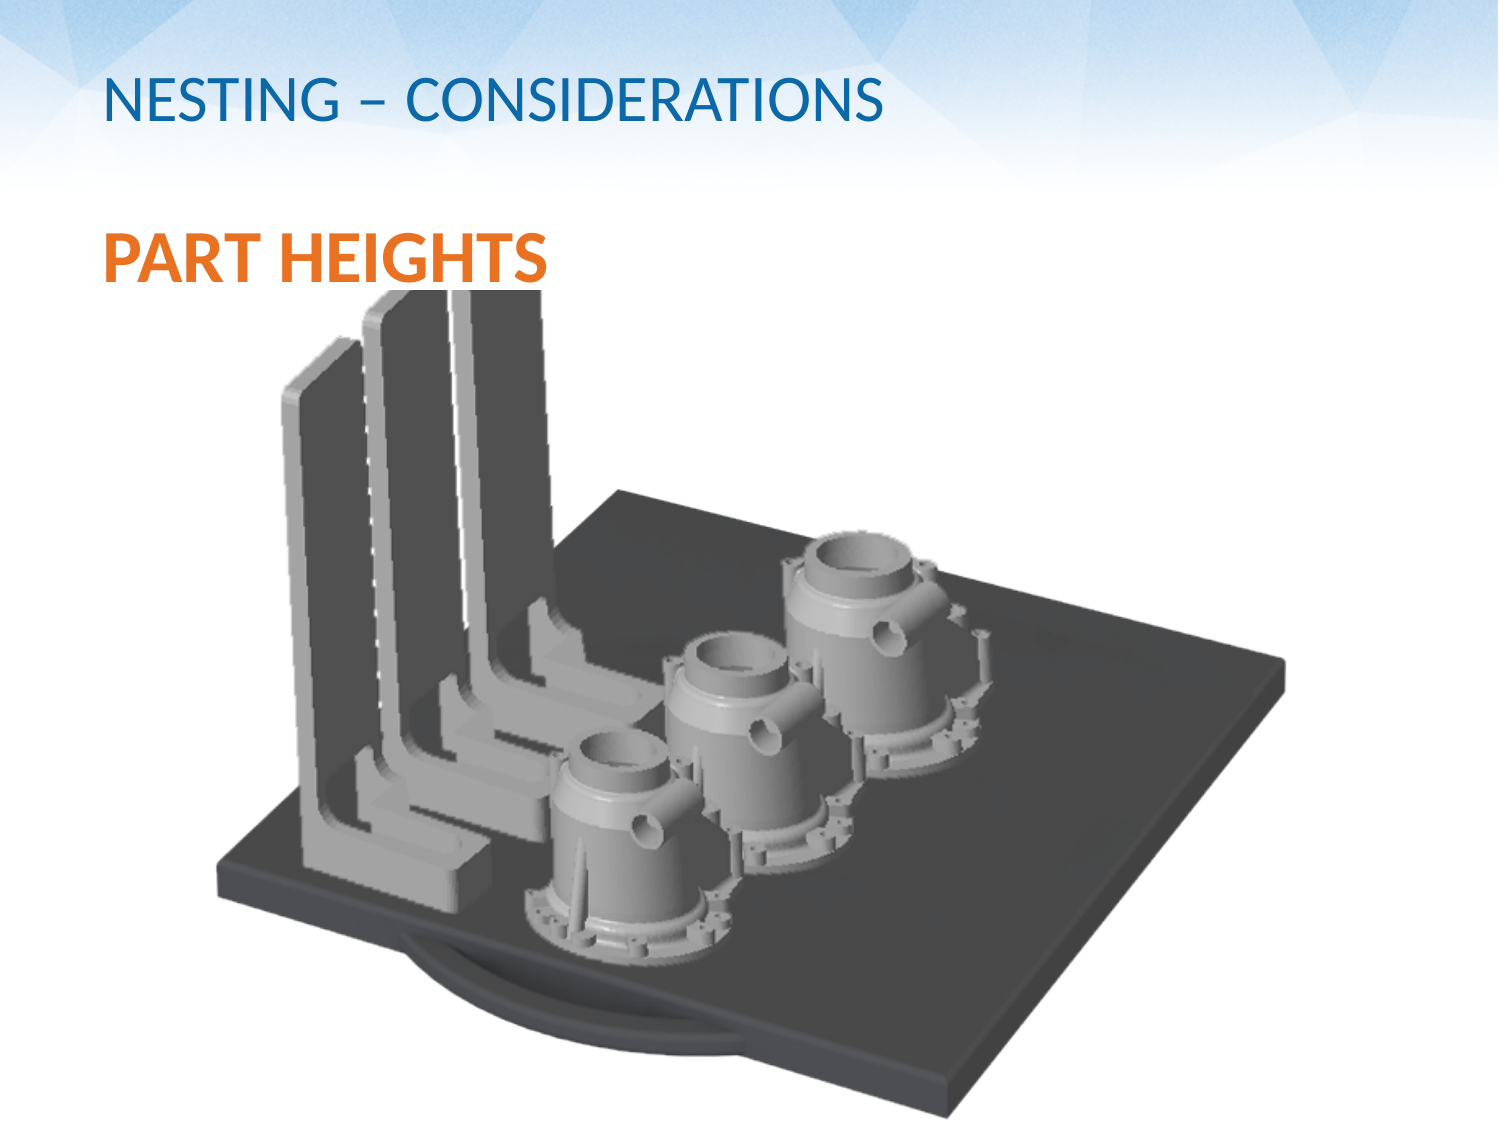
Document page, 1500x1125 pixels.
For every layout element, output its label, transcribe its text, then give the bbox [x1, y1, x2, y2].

text_box PART HEIGHTS [87, 200, 1425, 375]
title NESTING – CONSIDERATIONS [87, 50, 1438, 139]
picture [0, 0, 1500, 225]
picture [192, 289, 1308, 1125]
